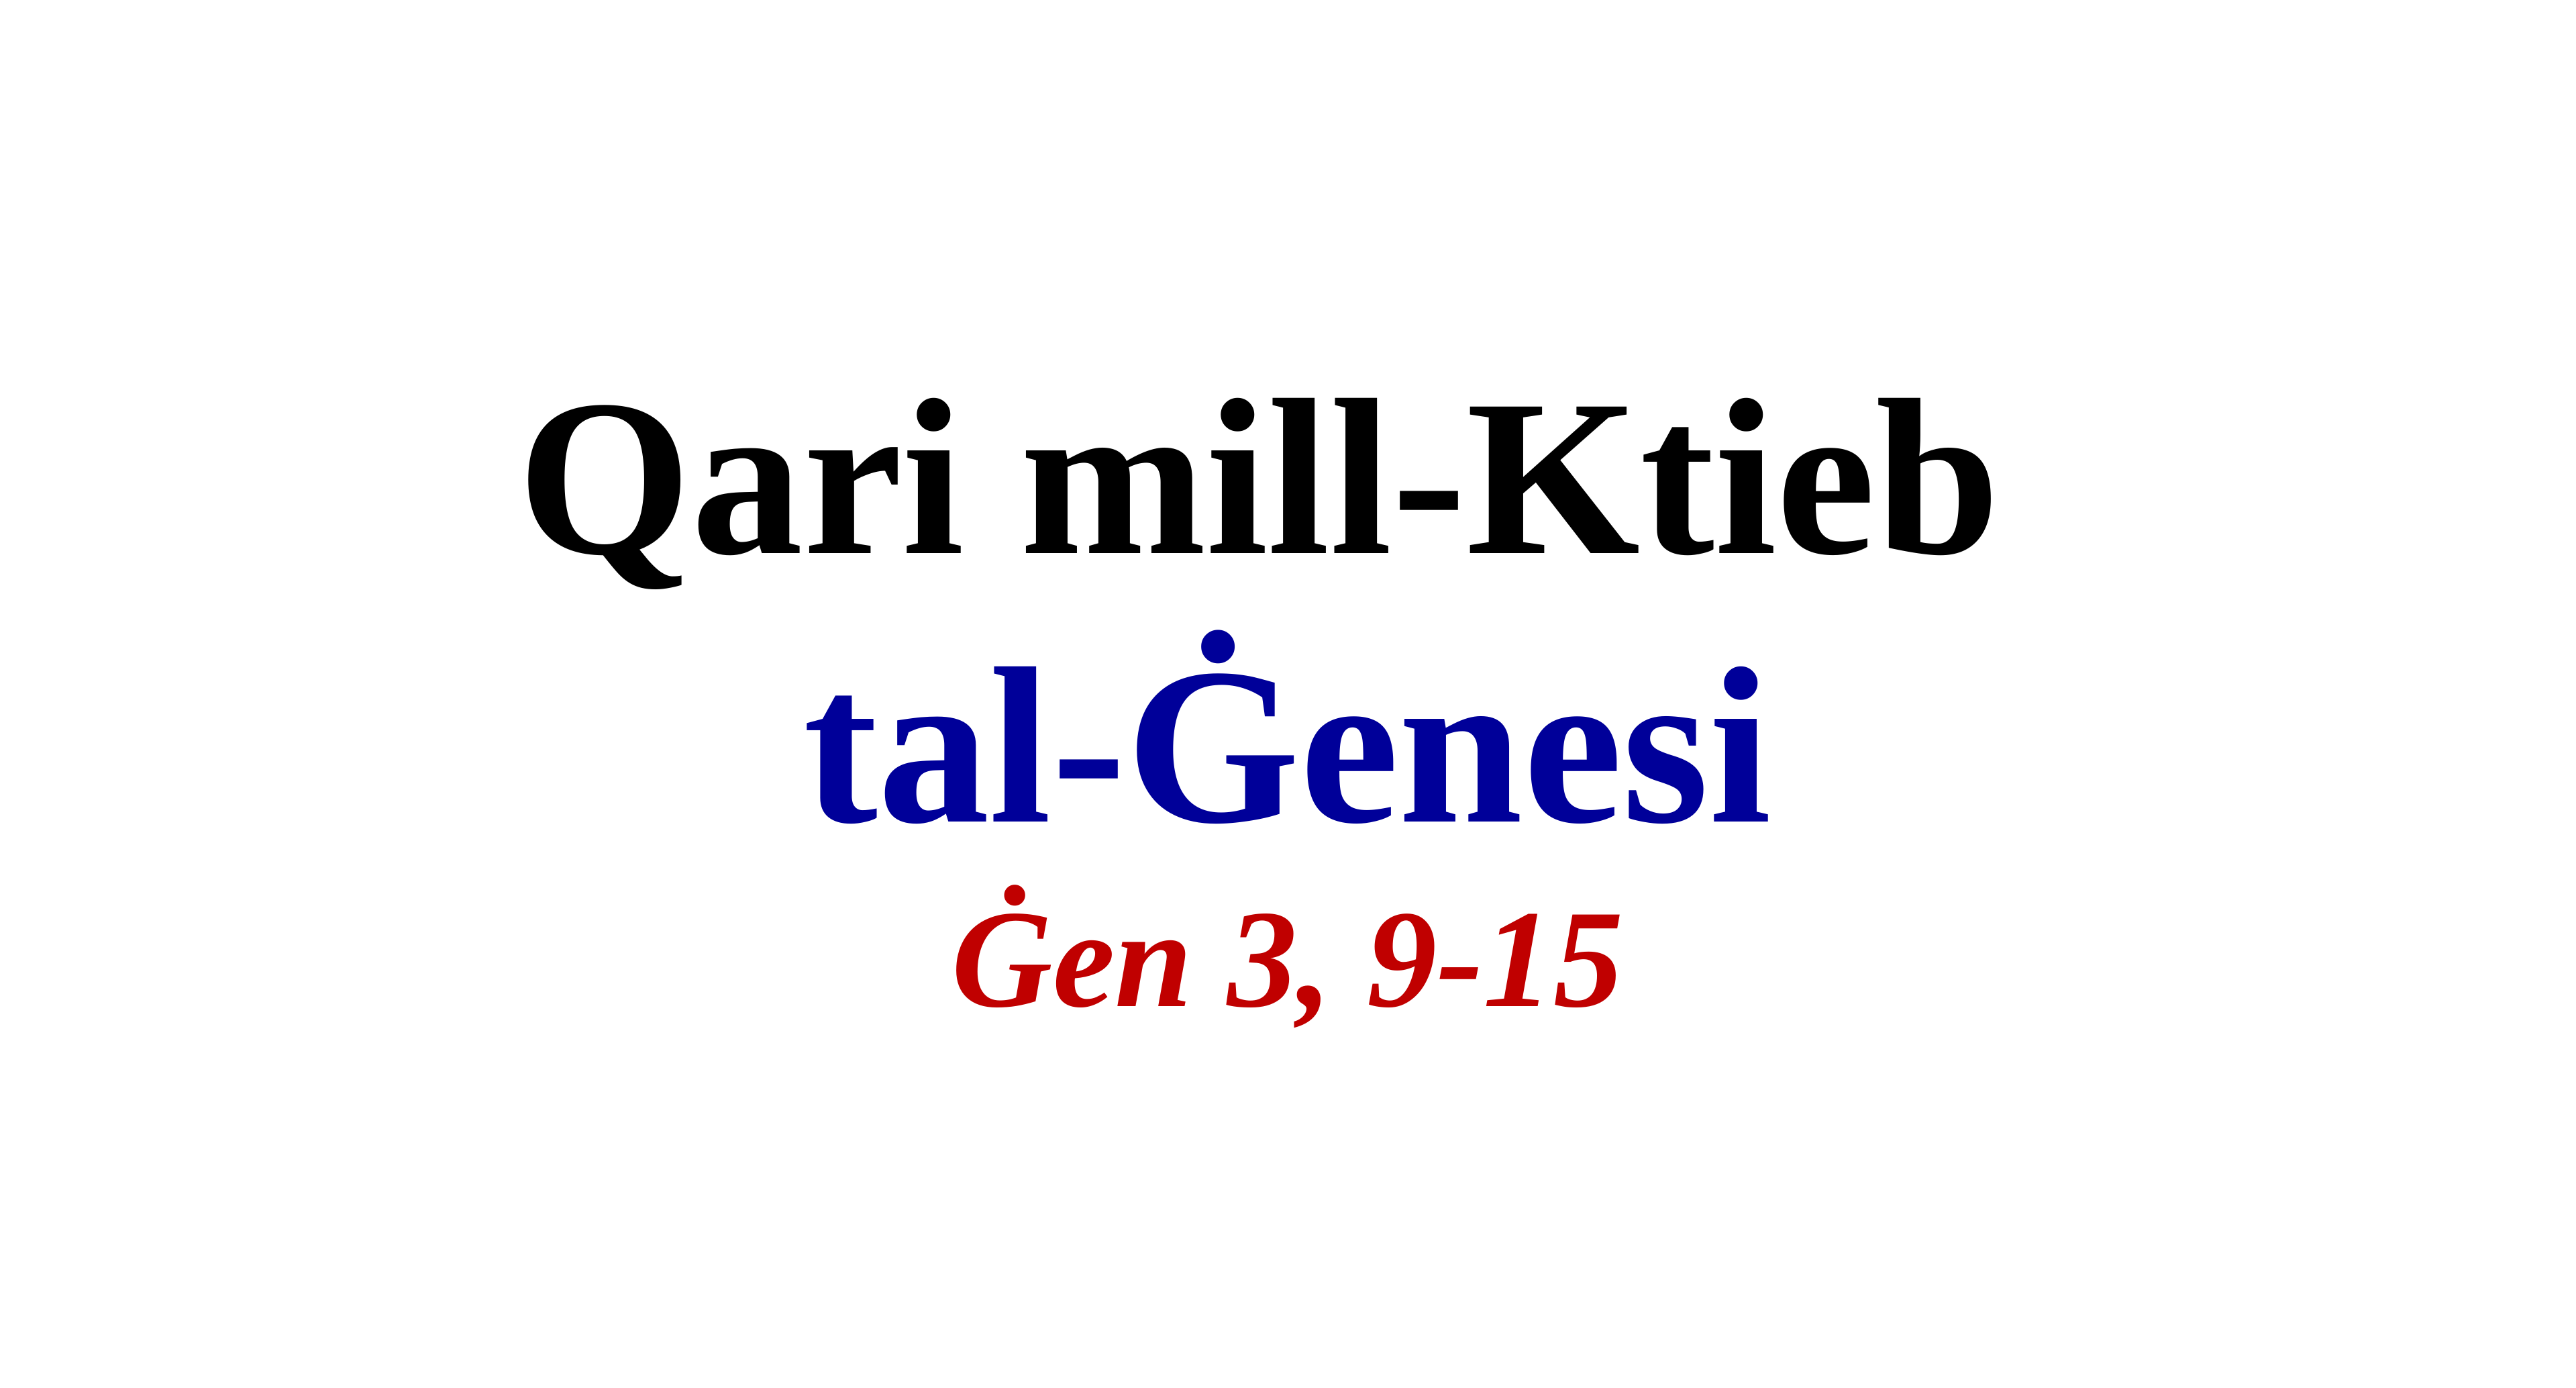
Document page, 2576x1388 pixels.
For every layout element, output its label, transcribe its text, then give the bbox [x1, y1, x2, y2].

list Qari mill-Ktieb tal-Ġenesi Ġen 3, 9-15 [0, 318, 2576, 1043]
